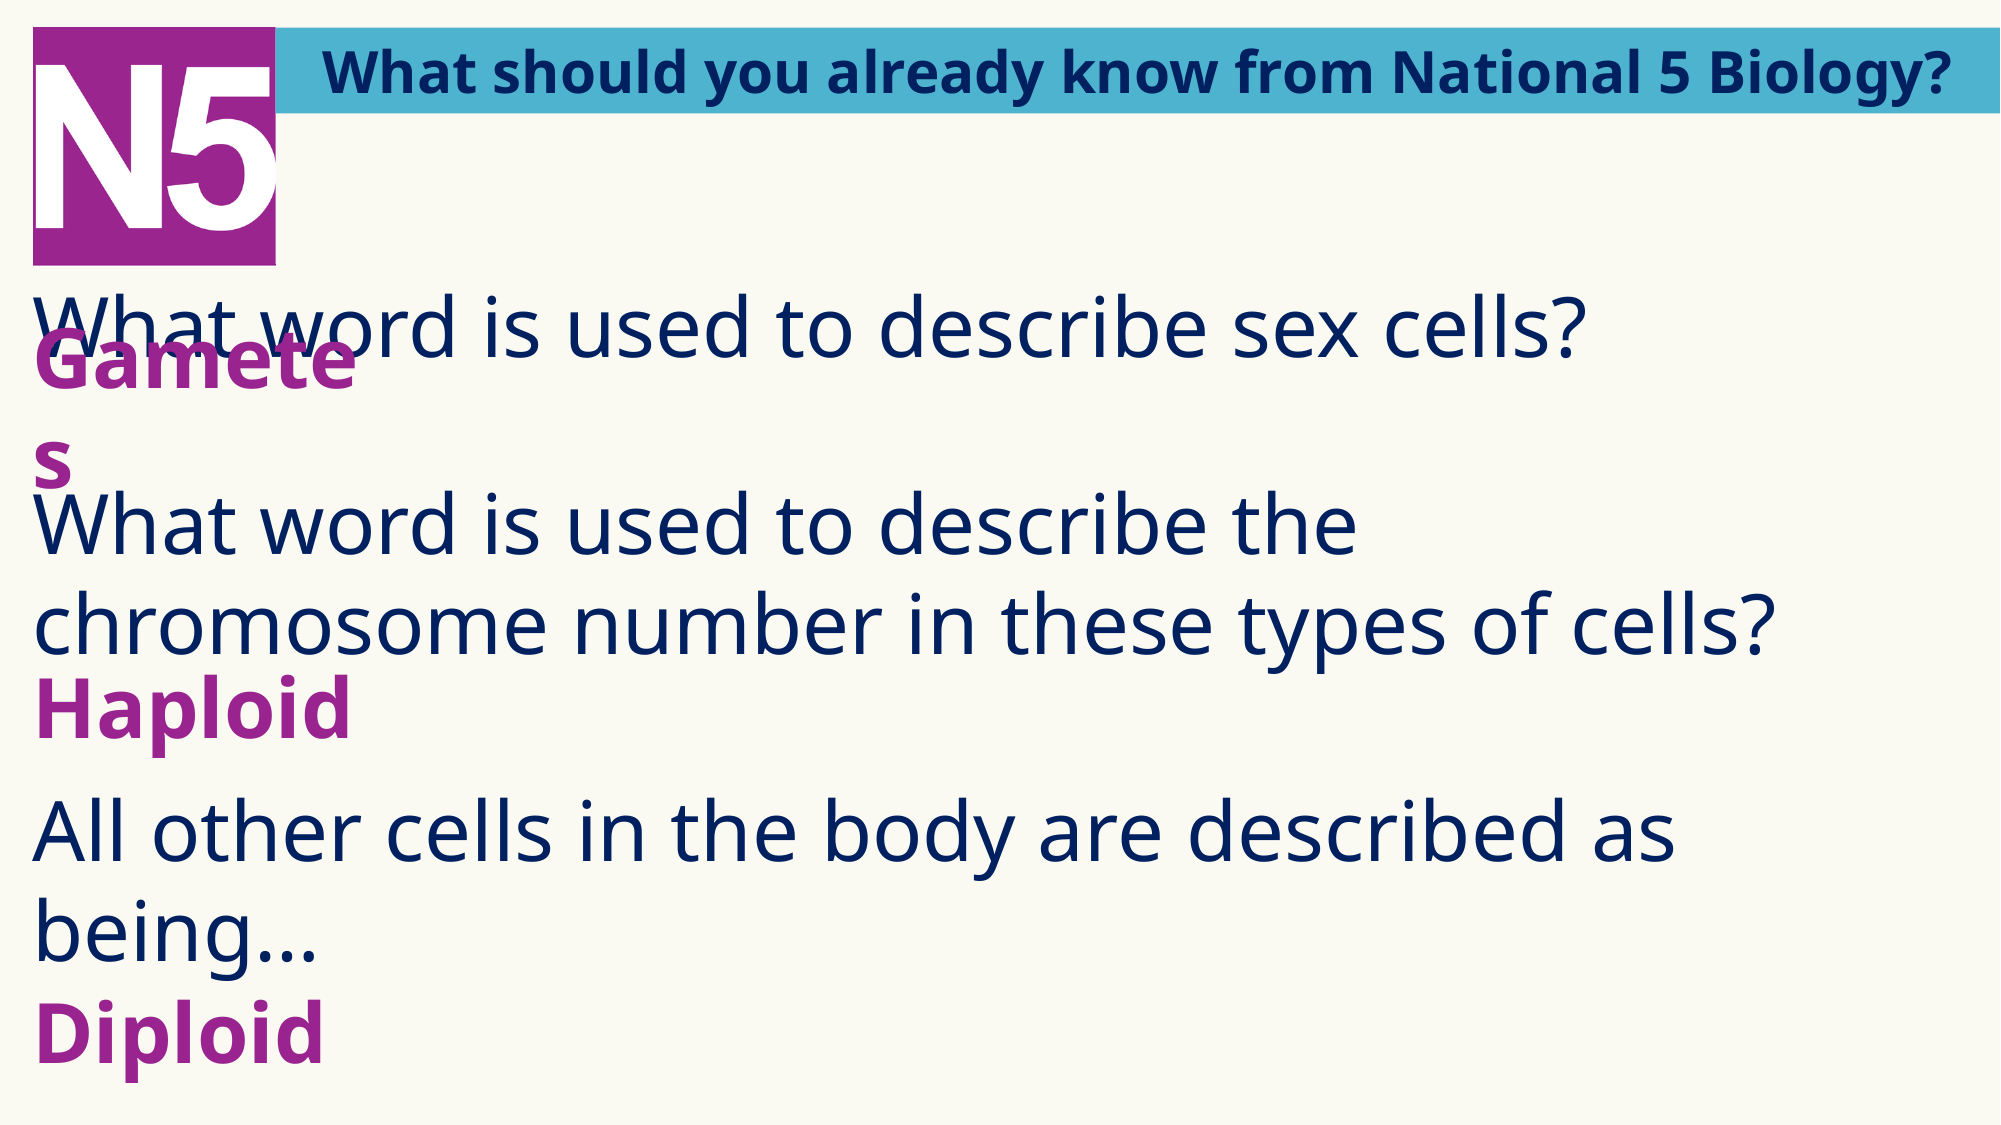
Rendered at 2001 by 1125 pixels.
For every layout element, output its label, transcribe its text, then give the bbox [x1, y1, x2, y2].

text_box Gametes [16, 361, 404, 449]
text_box Diploid [17, 986, 422, 1074]
picture [33, 27, 276, 267]
text_box Haploid [17, 662, 422, 749]
text_box What should you already know from National 5 Biology? [275, 26, 2000, 114]
text_box All other cells in the body are described as being… [17, 834, 1816, 922]
text_box What word is used to describe the chromosome number in these types of cells? [17, 527, 1816, 615]
text_box What word is used to describe sex cells? [17, 281, 1816, 369]
